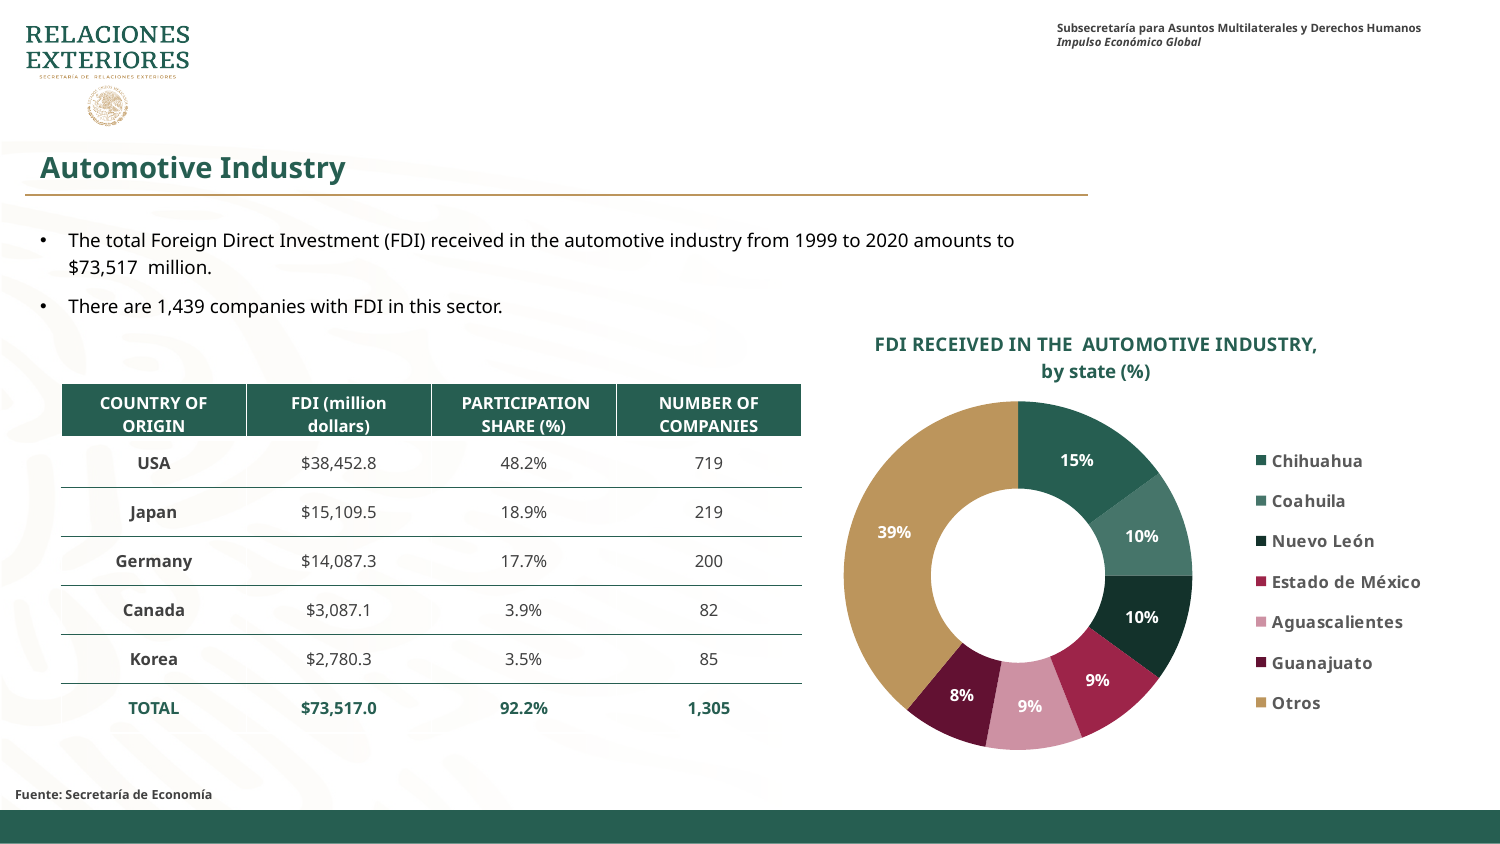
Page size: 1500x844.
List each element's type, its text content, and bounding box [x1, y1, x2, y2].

text_box Fuente: Secretaría de Economía [0, 779, 658, 811]
table_cell Canada [62, 586, 246, 634]
table_cell $3,087.1 [247, 586, 431, 634]
table_header FDI (million dollars) [247, 384, 431, 436]
table_cell 3.9% [432, 586, 616, 634]
table_cell $38,452.8 [247, 441, 431, 487]
table_cell 82 [617, 586, 777, 634]
table_cell $15,109.5 [247, 488, 431, 536]
table_header COUNTRY OF ORIGIN [62, 384, 246, 436]
table_header PARTICIPATION SHARE (%) [432, 384, 616, 436]
table_cell $73,517.0 [247, 684, 431, 732]
table_cell 200 [617, 537, 777, 585]
table_cell Korea [62, 635, 246, 683]
table_cell 85 [617, 635, 777, 683]
picture [23, 24, 192, 128]
table_cell 92.2% [432, 684, 616, 732]
table_cell Japan [62, 488, 246, 536]
text_box Automotive Industry [25, 142, 1186, 192]
table_cell Germany [62, 537, 246, 585]
table_cell 17.7% [432, 537, 616, 585]
table_cell 219 [617, 488, 777, 536]
table_cell 1,305 [617, 684, 777, 732]
table_cell 18.9% [432, 488, 616, 536]
table_header NUMBER OF COMPANIES [617, 384, 777, 436]
text_box The total Foreign Direct Investment (FDI) received in the automotive industry from 1999 to 2020 amounts to $73,517 million. There are 1,439 companies with FDI in this sector. [25, 216, 1089, 325]
table_cell 719 [617, 441, 777, 487]
table_cell USA [62, 441, 246, 487]
table_cell $14,087.3 [247, 537, 431, 585]
table_cell 48.2% [432, 441, 616, 487]
table_cell 3.5% [432, 635, 616, 683]
chart [782, 312, 1500, 761]
table_cell $2,780.3 [247, 635, 431, 683]
table_cell TOTAL [62, 684, 246, 732]
